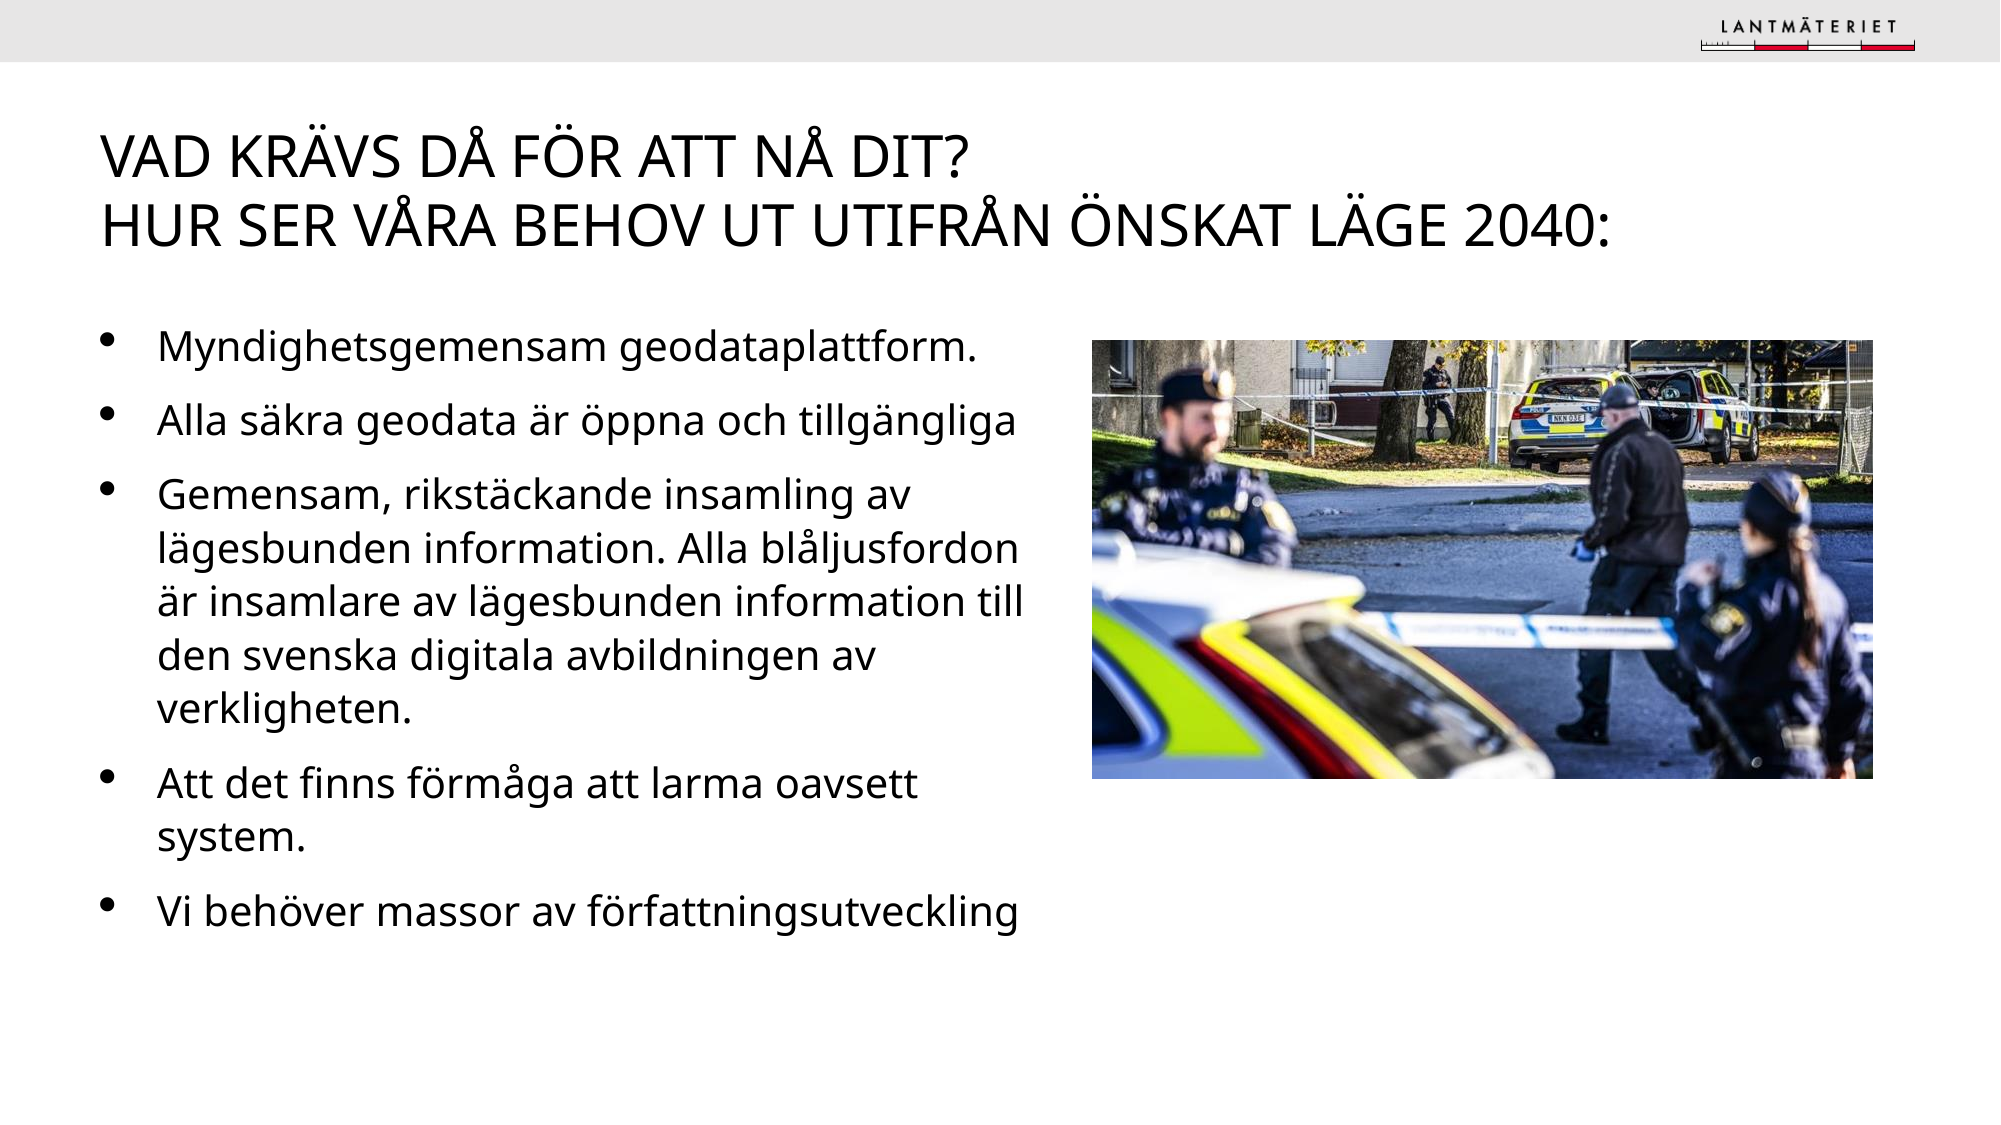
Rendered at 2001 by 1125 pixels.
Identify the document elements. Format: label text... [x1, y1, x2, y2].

picture [1701, 17, 1915, 51]
list Myndighetsgemensam geodataplattform. Alla säkra geodata är öppna och tillgängliga Gemensam, rikstäckande insamling av lägesbunden information. Alla blåljusfordon är insamlare av lägesbunden information till den svenska digitala avbildningen av verkligheten. Att det finns förmåga att larma oavsett system. Vi behöver massor av författningsutveckling [100, 315, 1066, 1032]
title Vad krävs då för att nå dit? Hur ser våra behov ut utifrån önskat läge 2040: [100, 118, 1826, 209]
picture [1092, 340, 1873, 779]
